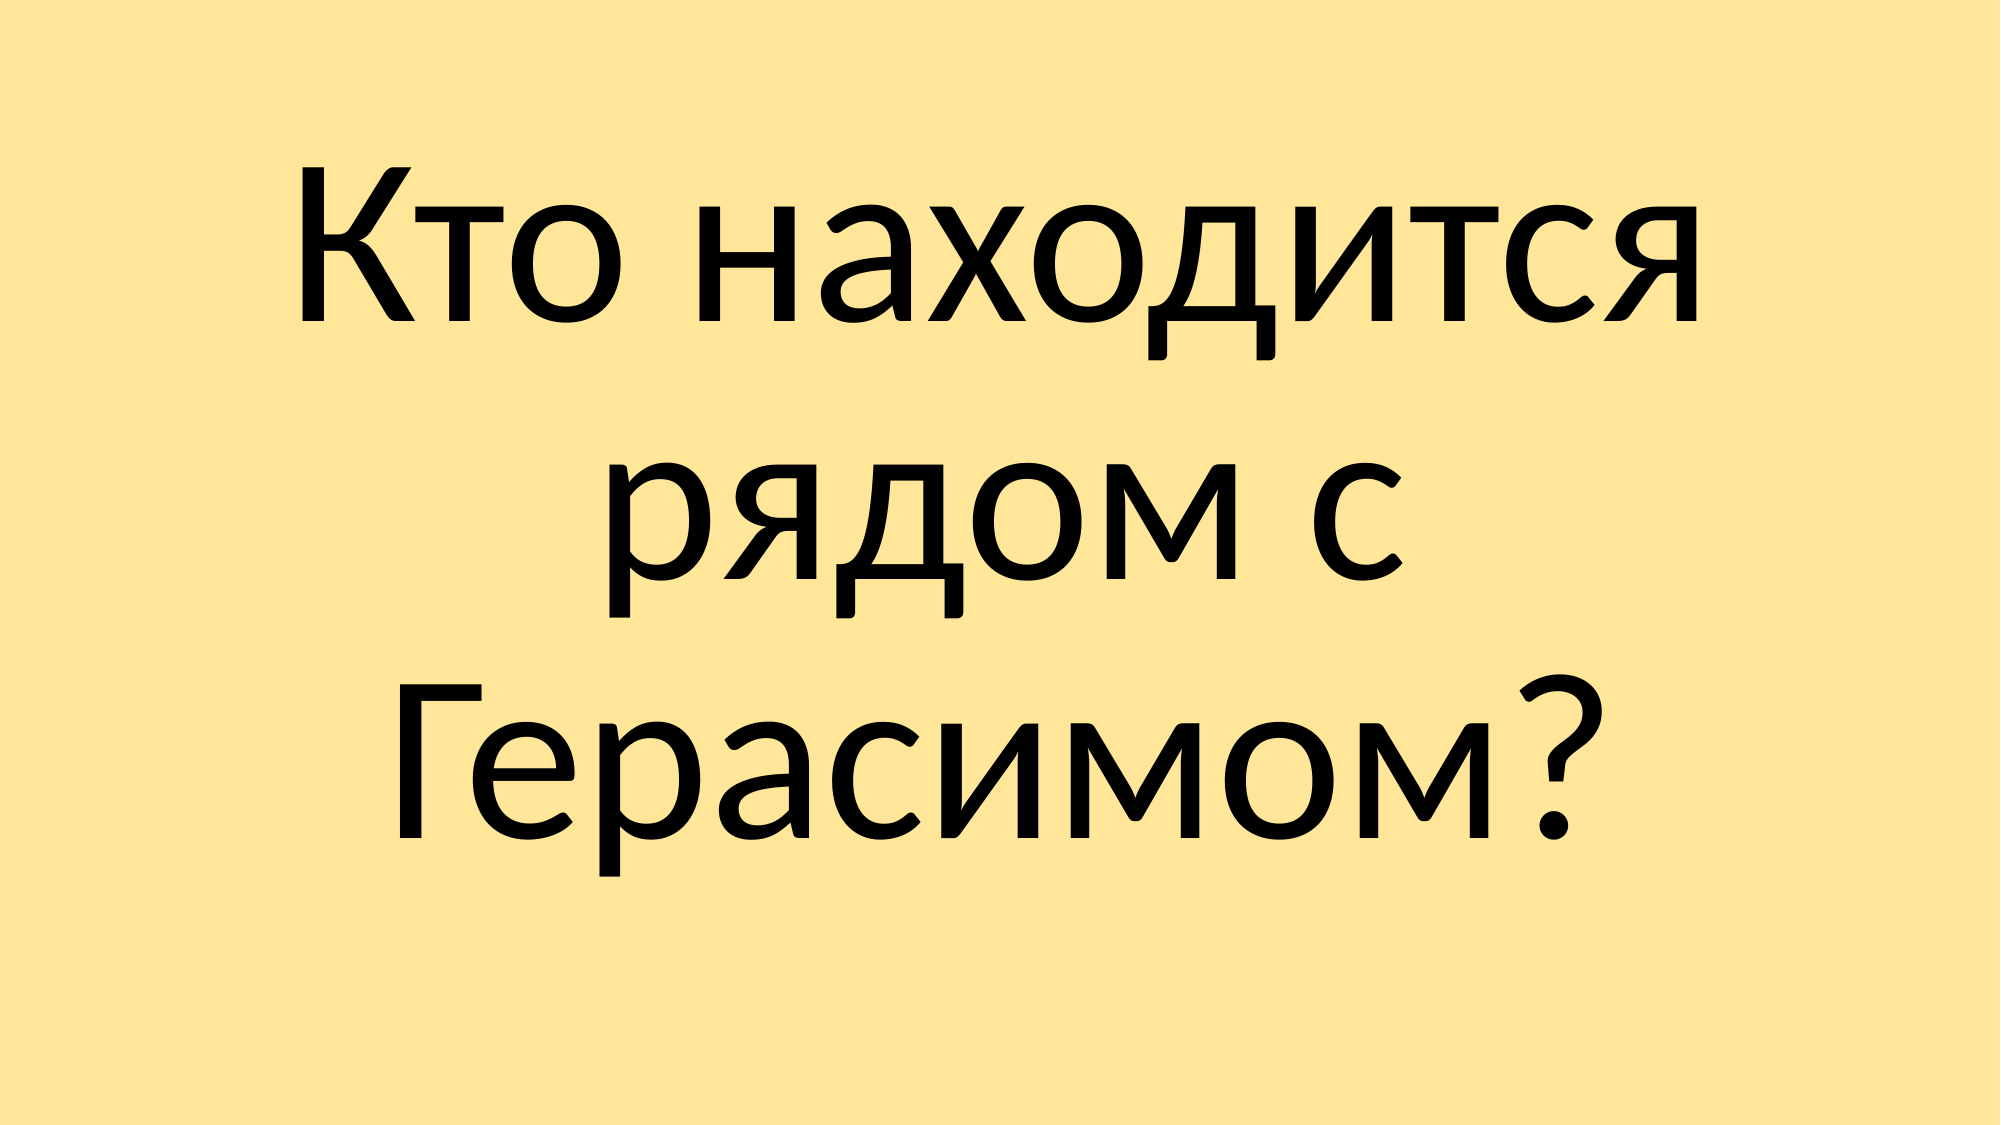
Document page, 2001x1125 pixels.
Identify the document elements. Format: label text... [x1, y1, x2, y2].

subtitle Кто находится рядом с Герасимом? [53, 106, 1949, 1091]
